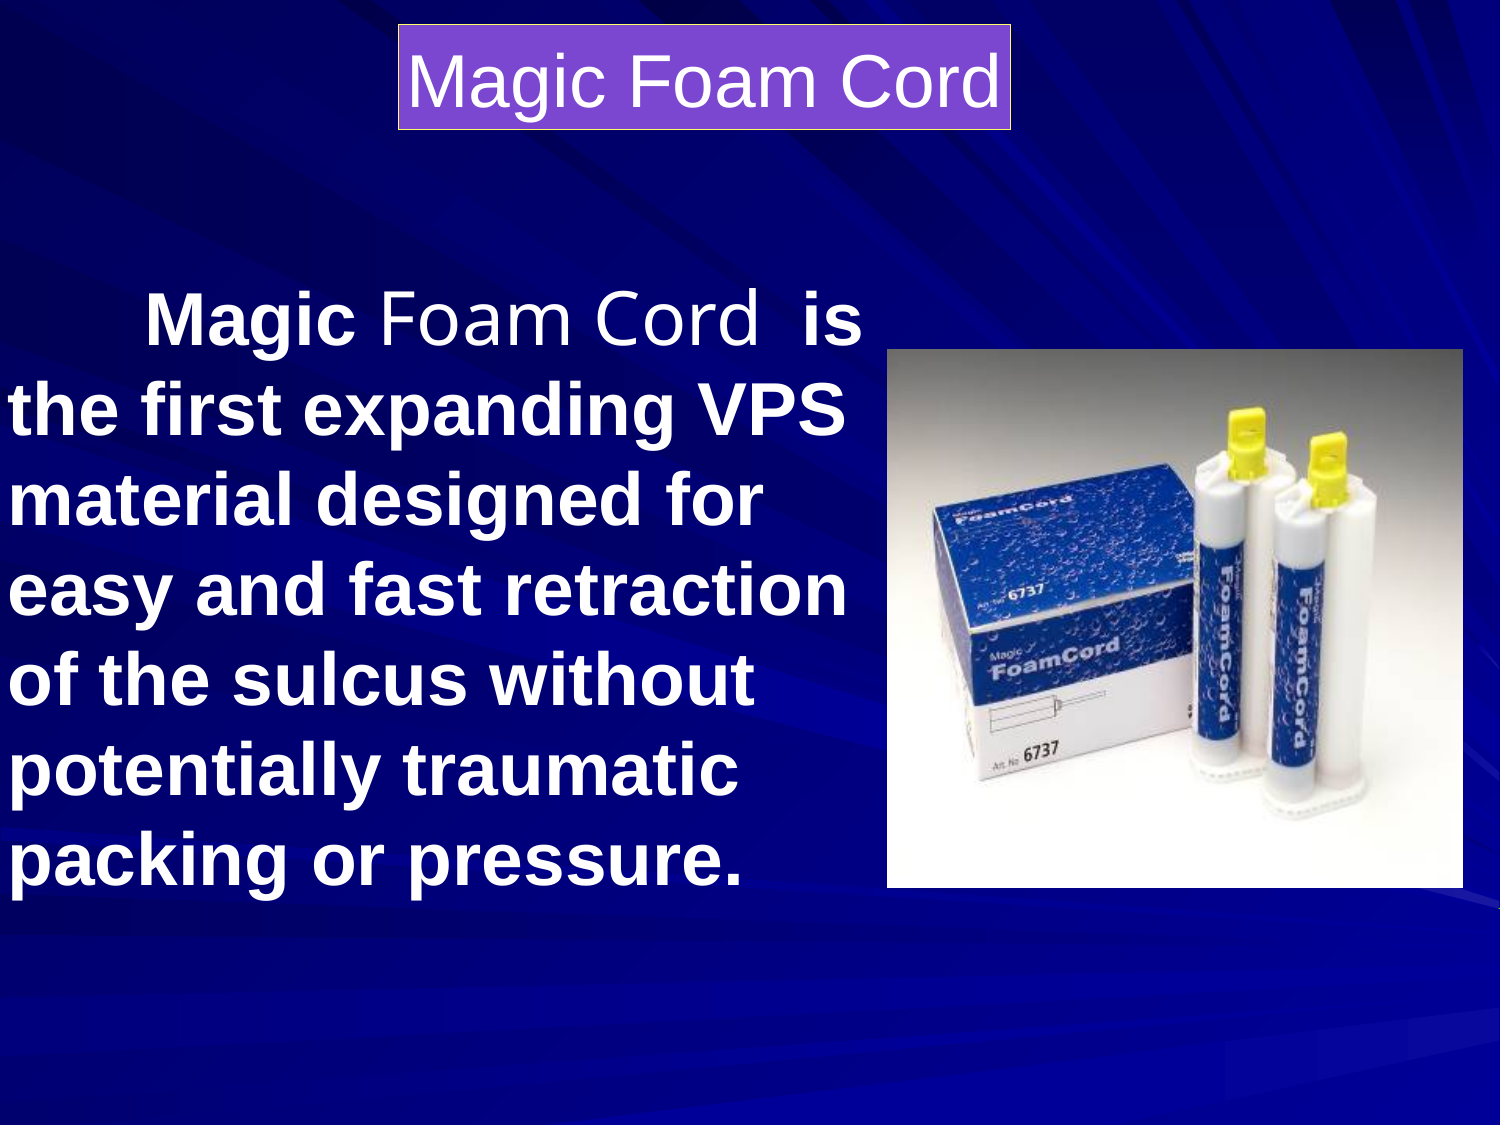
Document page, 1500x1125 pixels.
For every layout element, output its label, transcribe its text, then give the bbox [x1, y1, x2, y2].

picture [887, 349, 1463, 888]
text_box Magic Foam Cord is the first expanding VPS material designed for easy and fast retraction of the sulcus without potentially traumatic packing or pressure. [0, 262, 875, 908]
text_box Magic Foam Cord [398, 24, 1011, 130]
